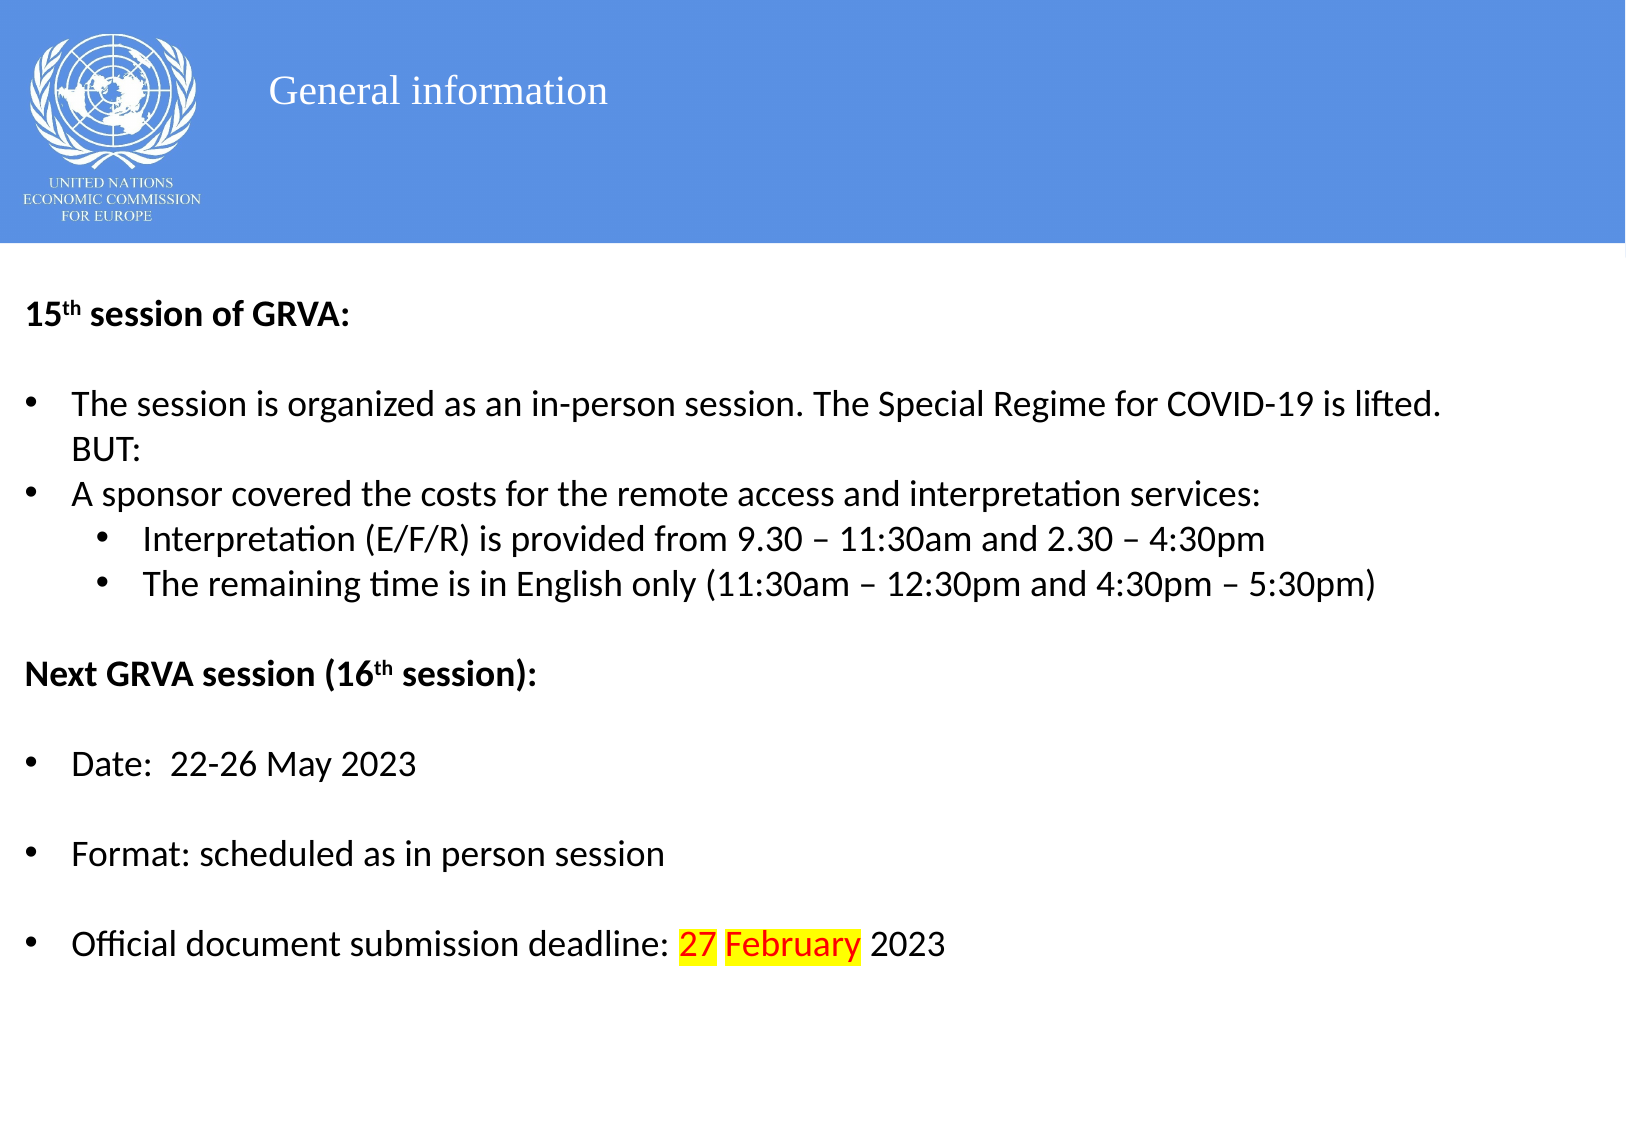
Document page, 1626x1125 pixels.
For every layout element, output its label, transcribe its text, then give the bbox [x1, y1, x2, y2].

text_box 15th session of GRVA: The session is organized as an in-person session. The Special Regime for COVID-19 is lifted. BUT: A sponsor covered the costs for the remote access and interpretation services: Interpretation (E/F/R) is provided from 9.30 – 11:30am and 2.30 – 4:30pm The remaining time is in English only (11:30am – 12:30pm and 4:30pm – 5:30pm) Next GRVA session (16th session): Date: 22-26 May 2023 Format: scheduled as in person session Official document submission deadline: 27 February 2023 [17, 281, 1608, 1017]
text_box General information [261, 55, 1579, 120]
picture [0, 0, 1626, 1125]
